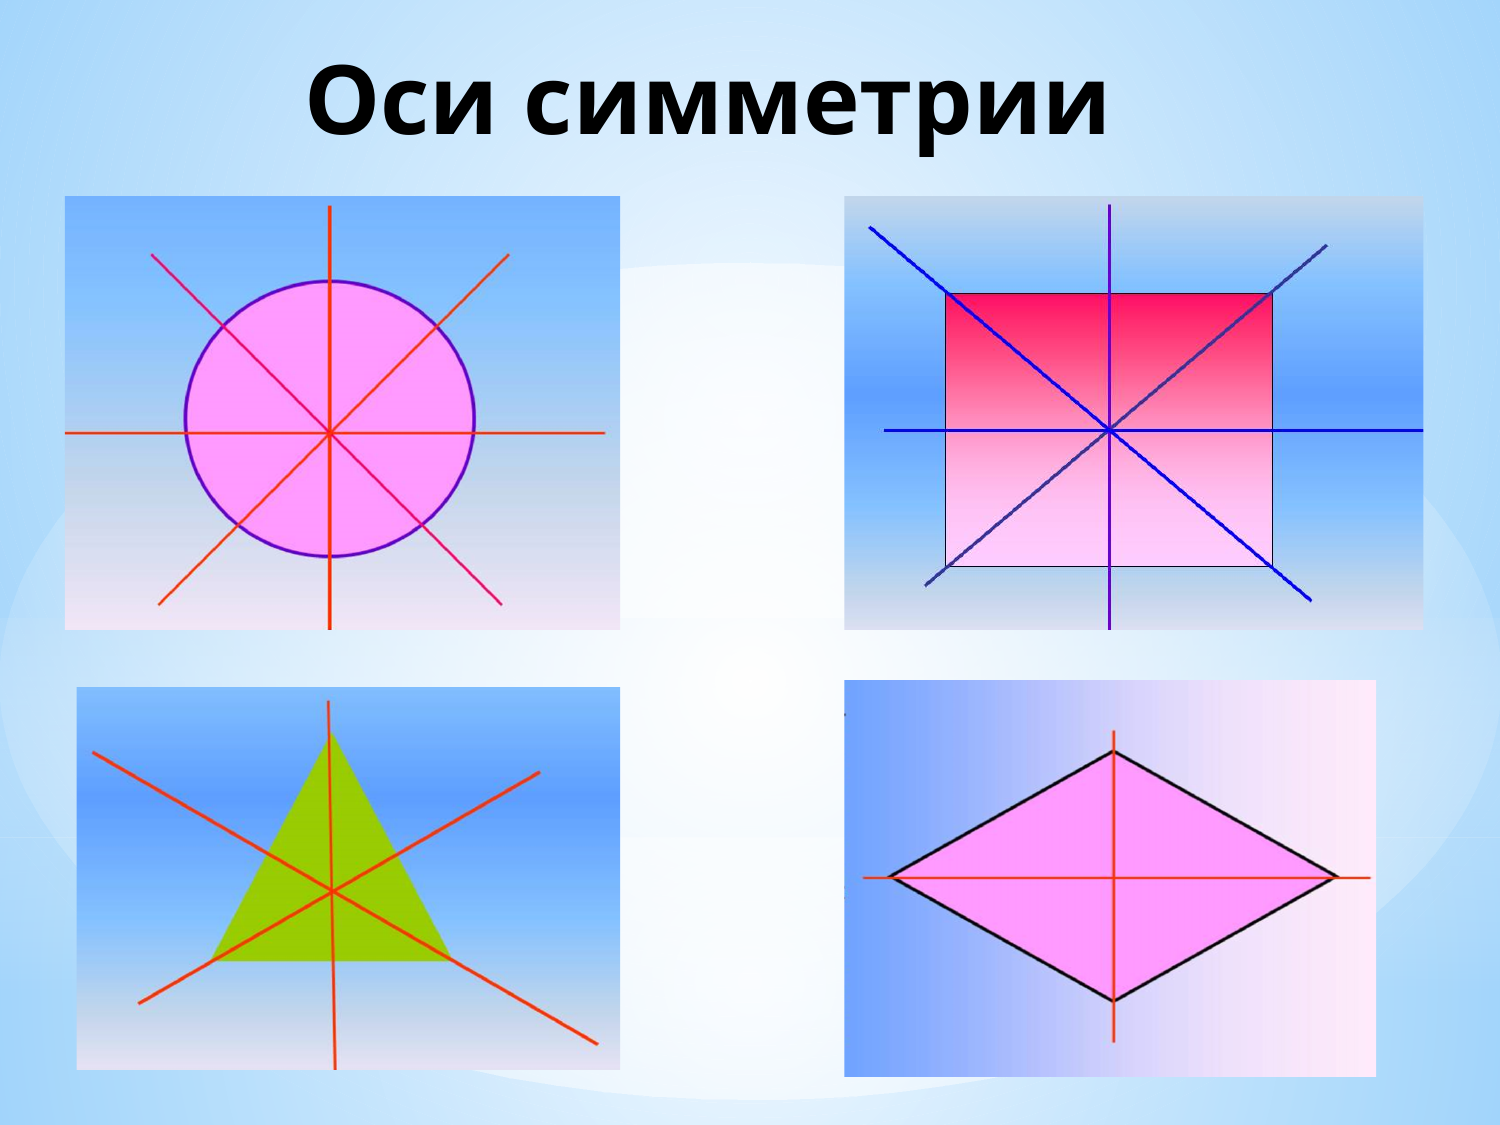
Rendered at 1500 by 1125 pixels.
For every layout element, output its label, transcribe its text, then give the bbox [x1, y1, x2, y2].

picture [64, 196, 621, 631]
picture [844, 196, 1424, 1125]
picture [76, 687, 621, 1070]
title Оси симметрии [194, 30, 1152, 219]
